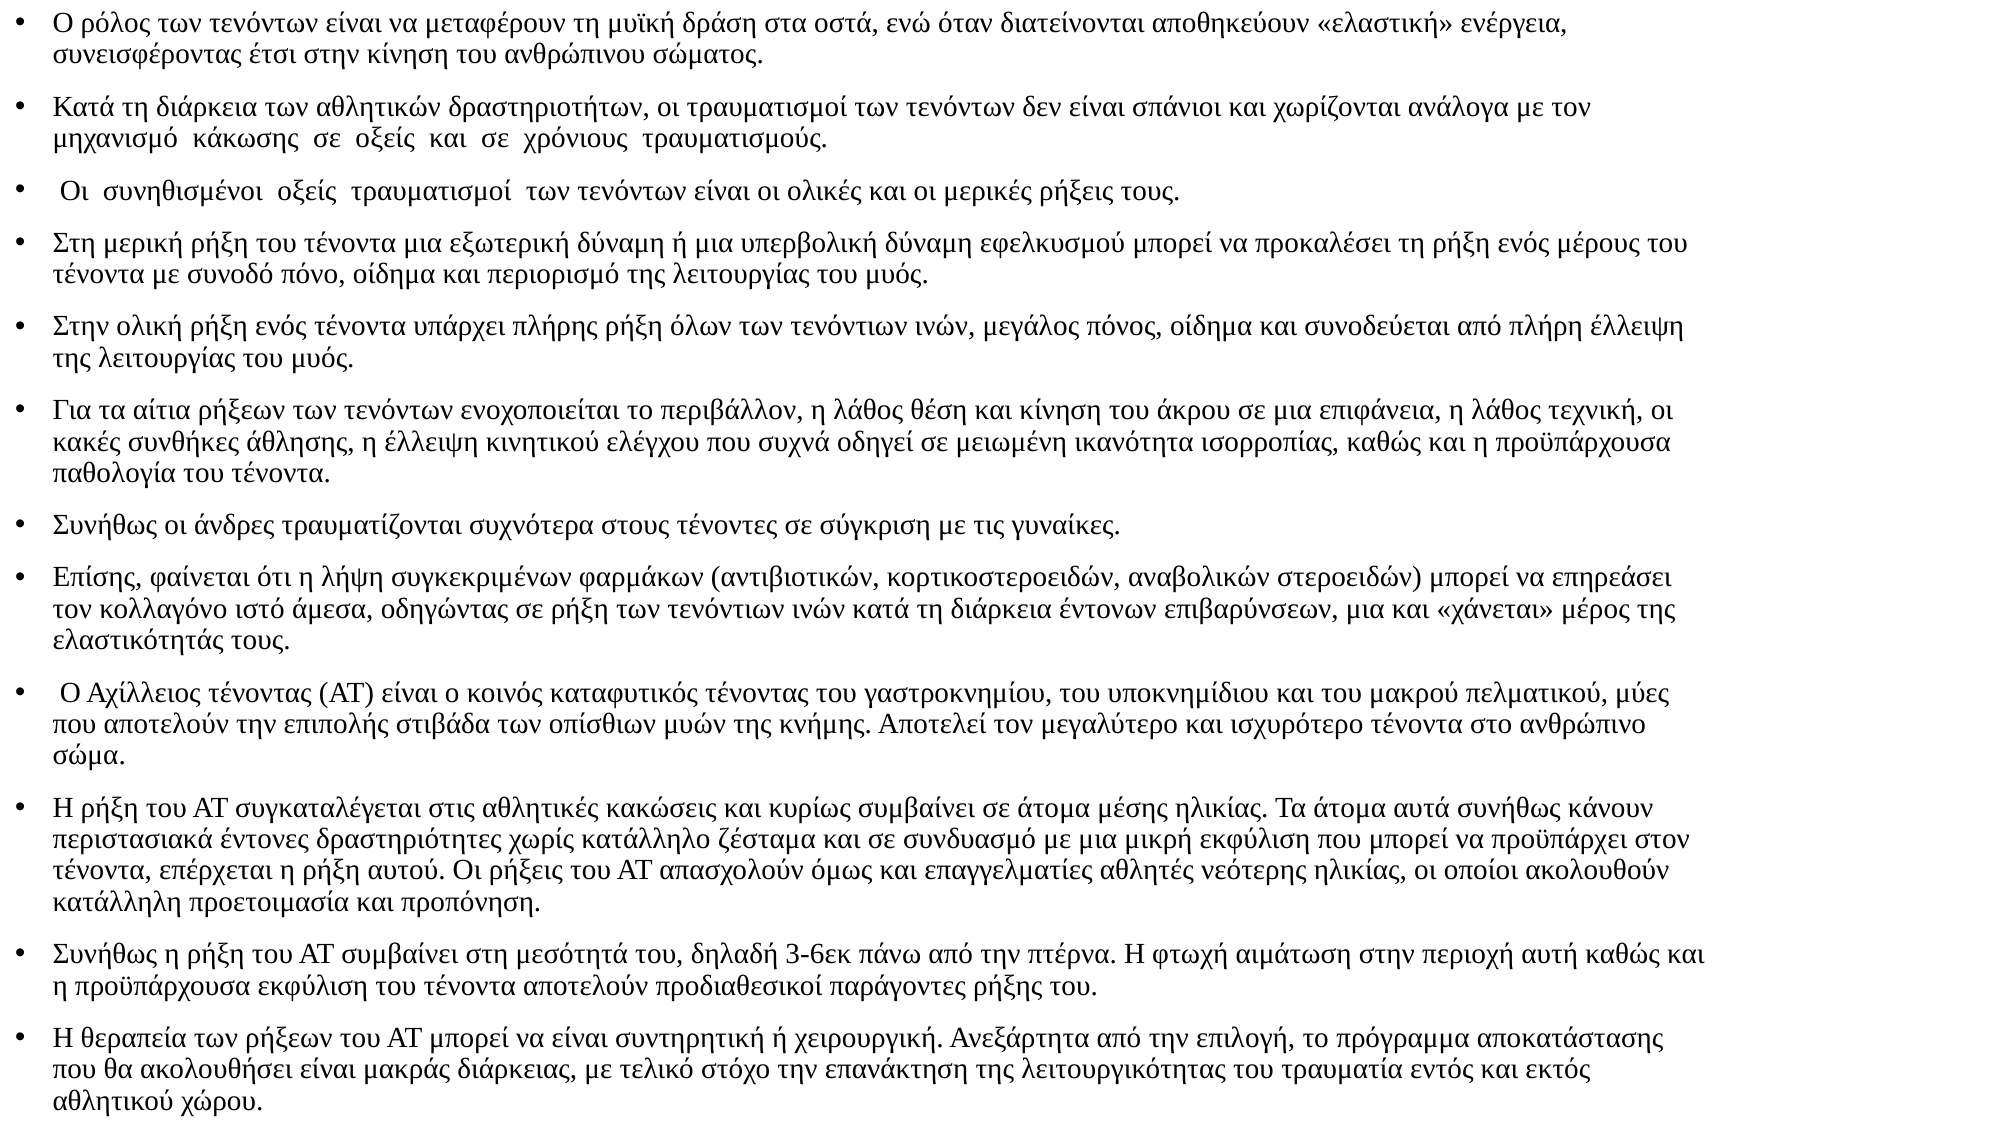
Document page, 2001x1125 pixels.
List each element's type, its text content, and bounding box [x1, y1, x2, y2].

list Ο ρόλος των τενόντων είναι να μεταφέρουν τη μυϊκή δράση στα οστά, ενώ όταν διατείνονται αποθηκεύουν «ελαστική» ενέργεια, συνεισφέροντας έτσι στην κίνηση του ανθρώπινου σώματος. Κατά τη διάρκεια των αθλητικών δραστηριοτήτων, οι τραυματισμοί των τενόντων δεν είναι σπάνιοι και χωρίζονται ανάλογα με τον μηχανισμό κάκωσης σε οξείς και σε χρόνιους τραυματισμούς. Οι συνηθισμένοι οξείς τραυματισμοί των τενόντων είναι οι ολικές και οι μερικές ρήξεις τους. Στη μερική ρήξη του τένοντα μια εξωτερική δύναμη ή μια υπερβολική δύναμη εφελκυσμού μπορεί να προκαλέσει τη ρήξη ενός μέρους του τένοντα με συνοδό πόνο, οίδημα και περιορισμό της λειτουργίας του μυός. Στην ολική ρήξη ενός τένοντα υπάρχει πλήρης ρήξη όλων των τενόντιων ινών, μεγάλος πόνος, οίδημα και συνοδεύεται από πλήρη έλλειψη της λειτουργίας του μυός. Για τα αίτια ρήξεων των τενόντων ενοχοποιείται το περιβάλλον, η λάθος θέση και κίνηση του άκρου σε μια επιφάνεια, η λάθος τεχνική, οι κακές συνθήκες άθλησης, η έλλειψη κινητικού ελέγχου που συχνά οδηγεί σε μειωμένη ικανότητα ισορροπίας, καθώς και η προϋπάρχουσα παθολογία του τένοντα. Συνήθως οι άνδρες τραυματίζονται συχνότερα στους τένοντες σε σύγκριση με τις γυναίκες. Επίσης, φαίνεται ότι η λήψη συγκεκριμένων φαρμάκων (αντιβιοτικών, κορτικοστεροειδών, αναβολικών στεροειδών) μπορεί να επηρεάσει τον κολλαγόνο ιστό άμεσα, οδηγώντας σε ρήξη των τενόντιων ινών κατά τη διάρκεια έντονων επιβαρύνσεων, μια και «χάνεται» μέρος της ελαστικότητάς τους. Ο Αχίλλειος τένοντας (ΑΤ) είναι ο κοινός καταφυτικός τένοντας του γαστροκνημίου, του υποκνημίδιου και του μακρού πελματικού, μύες που αποτελούν την επιπολής στιβάδα των οπίσθιων μυών της κνήμης. Αποτελεί τον μεγαλύτερο και ισχυρότερο τένοντα στο ανθρώπινο σώμα. Η ρήξη του ΑΤ συγκαταλέγεται στις αθλητικές κακώσεις και κυρίως συμβαίνει σε άτομα μέσης ηλικίας. Τα άτομα αυτά συνήθως κάνουν περιστασιακά έντονες δραστηριότητες χωρίς κατάλληλο ζέσταμα και σε συνδυασμό με μια μικρή εκφύλιση που μπορεί να προϋπάρχει στον τένοντα, επέρχεται η ρήξη αυτού. Οι ρήξεις του ΑΤ απασχολούν όμως και επαγγελματίες αθλητές νεότερης ηλικίας, οι οποίοι ακολουθούν κατάλληλη προετοιμασία και προπόνηση. Συνήθως η ρήξη του ΑΤ συμβαίνει στη μεσότητά του, δηλαδή 3-6εκ πάνω από την πτέρνα. Η φτωχή αιμάτωση στην περιοχή αυτή καθώς και η προϋπάρχουσα εκφύλιση του τένοντα αποτελούν προδιαθεσικοί παράγοντες ρήξης του. Η θεραπεία των ρήξεων του ΑΤ μπορεί να είναι συντηρητική ή χειρουργική. Ανεξάρτητα από την επιλογή, το πρόγραμμα αποκατάστασης που θα ακολουθήσει είναι μακράς διάρκειας, με τελικό στόχο την επανάκτηση της λειτουργικότητας του τραυματία εντός και εκτός αθλητικού χώρου. [0, 0, 1725, 955]
